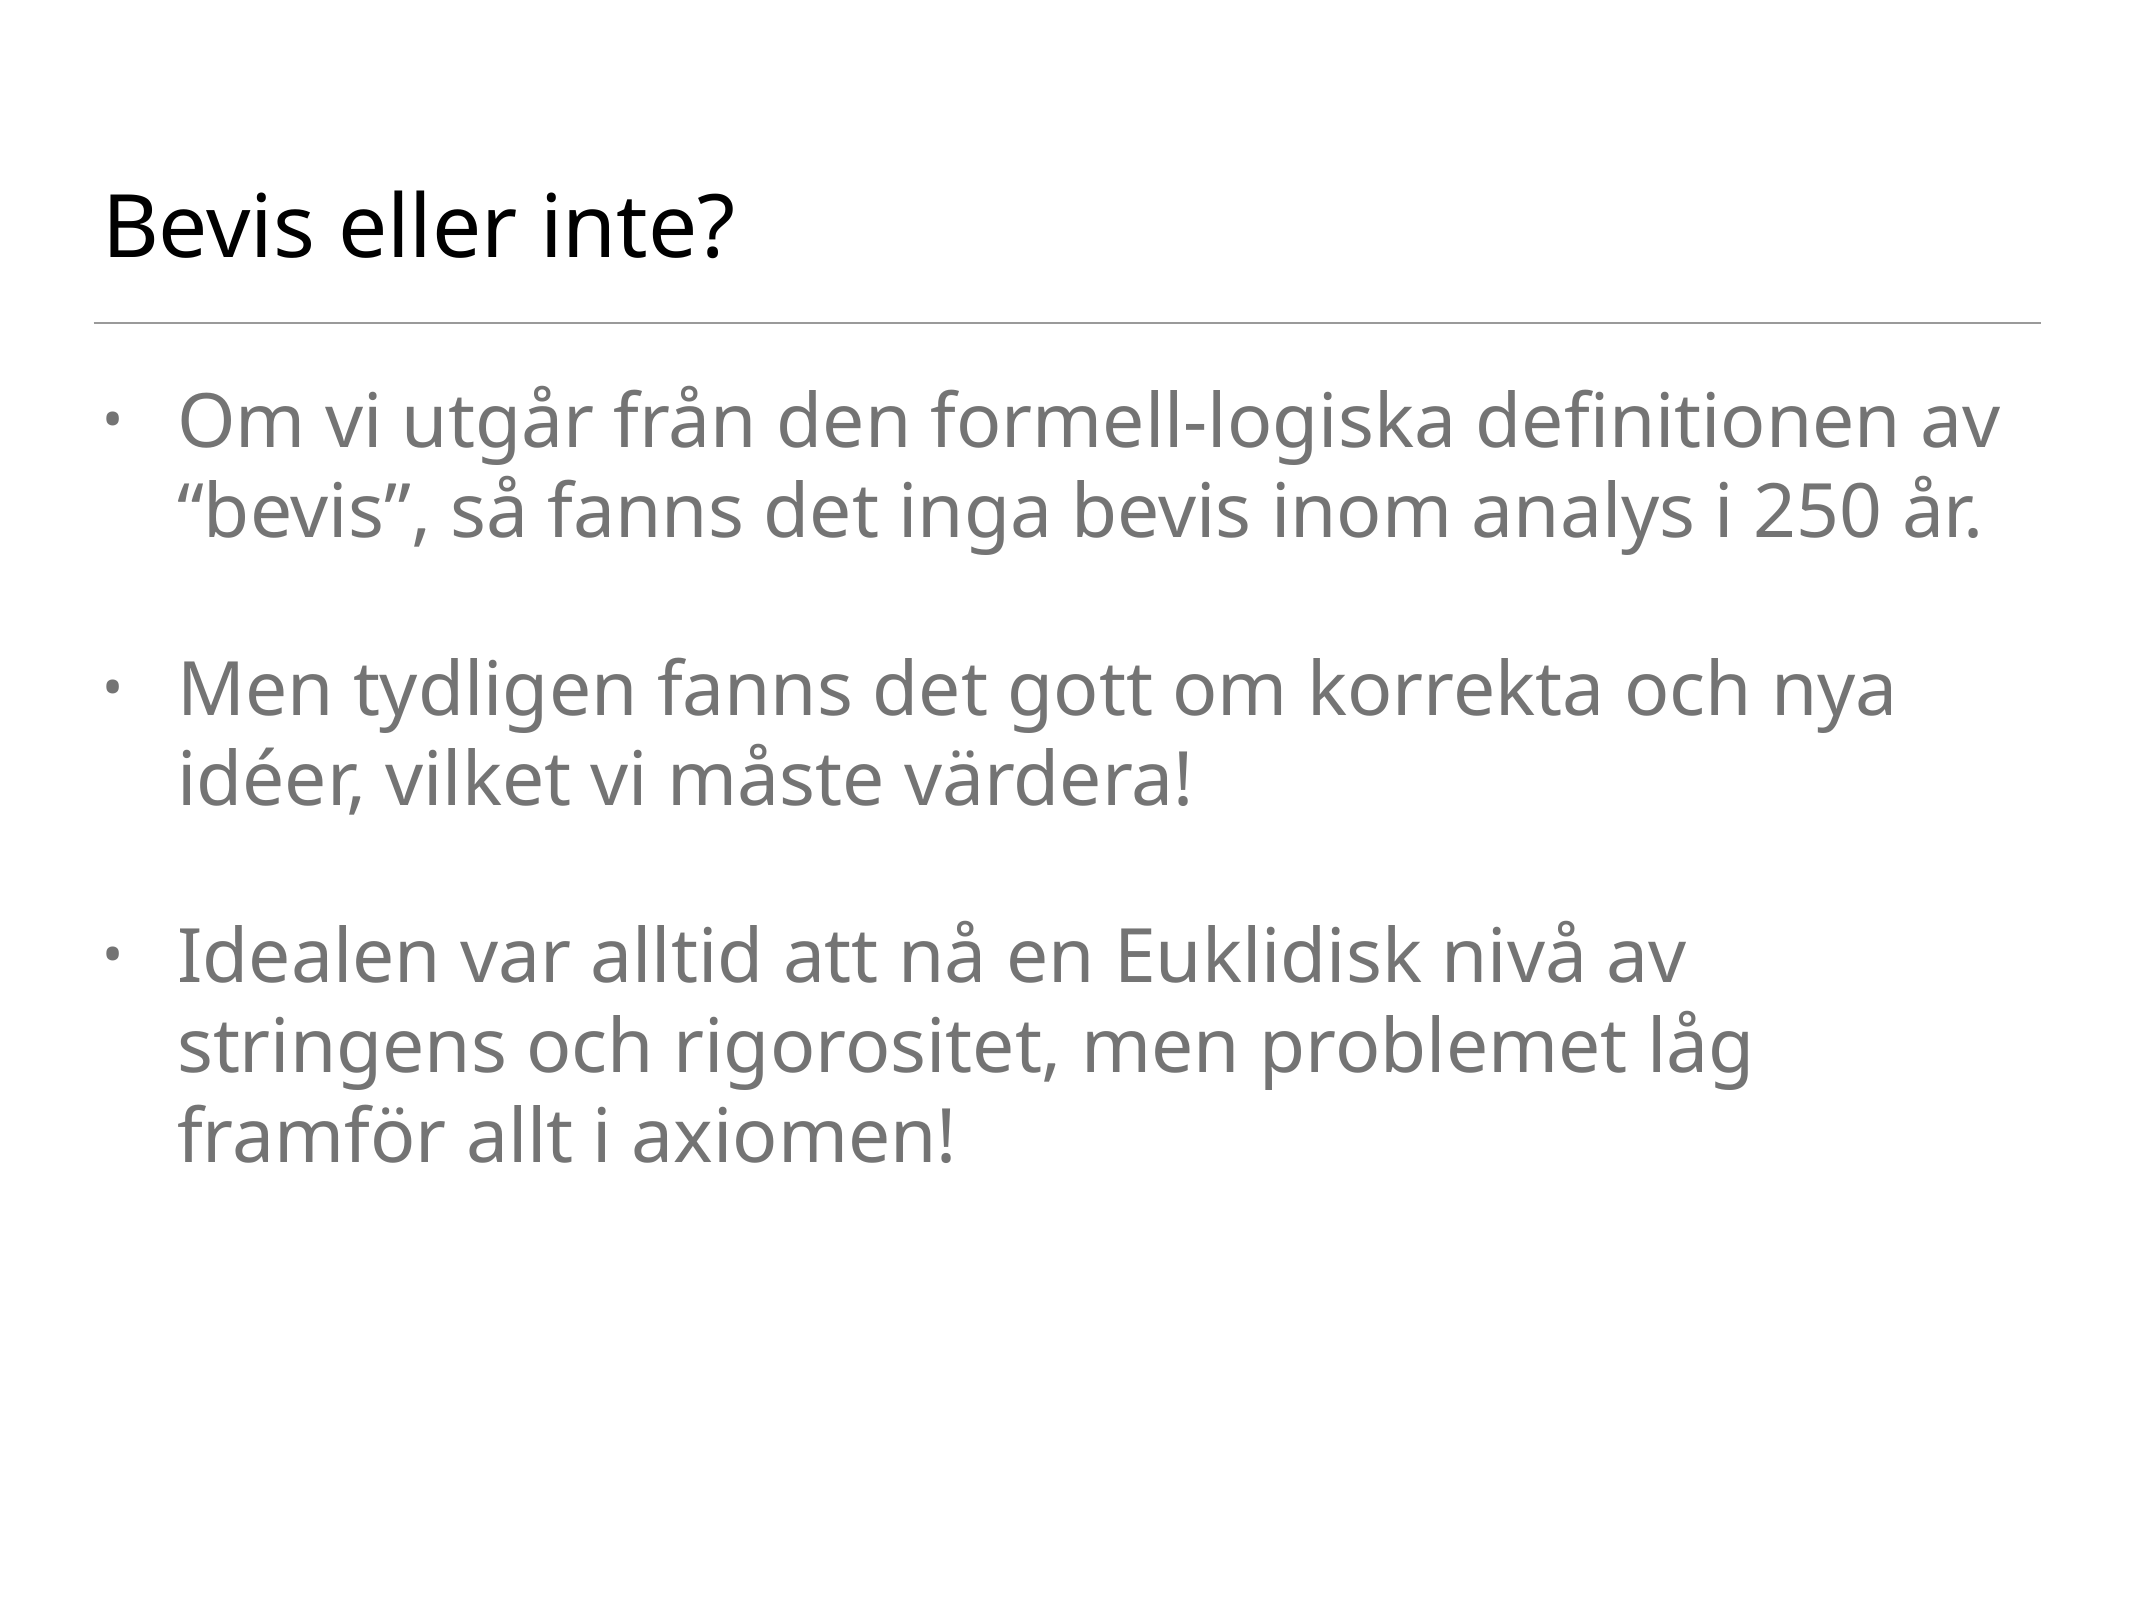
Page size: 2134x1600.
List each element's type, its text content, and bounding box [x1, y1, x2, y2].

list Om vi utgår från den formell-logiska definitionen av “bevis”, så fanns det inga bevis inom analys i 250 år. Men tydligen fanns det gott om korrekta och nya idéer, vilket vi måste värdera! Idealen var alltid att nå en Euklidisk nivå av stringens och rigorositet, men problemet låg framför allt i axiomen! [93, 364, 2041, 1459]
title Bevis eller inte? [93, 53, 2041, 284]
